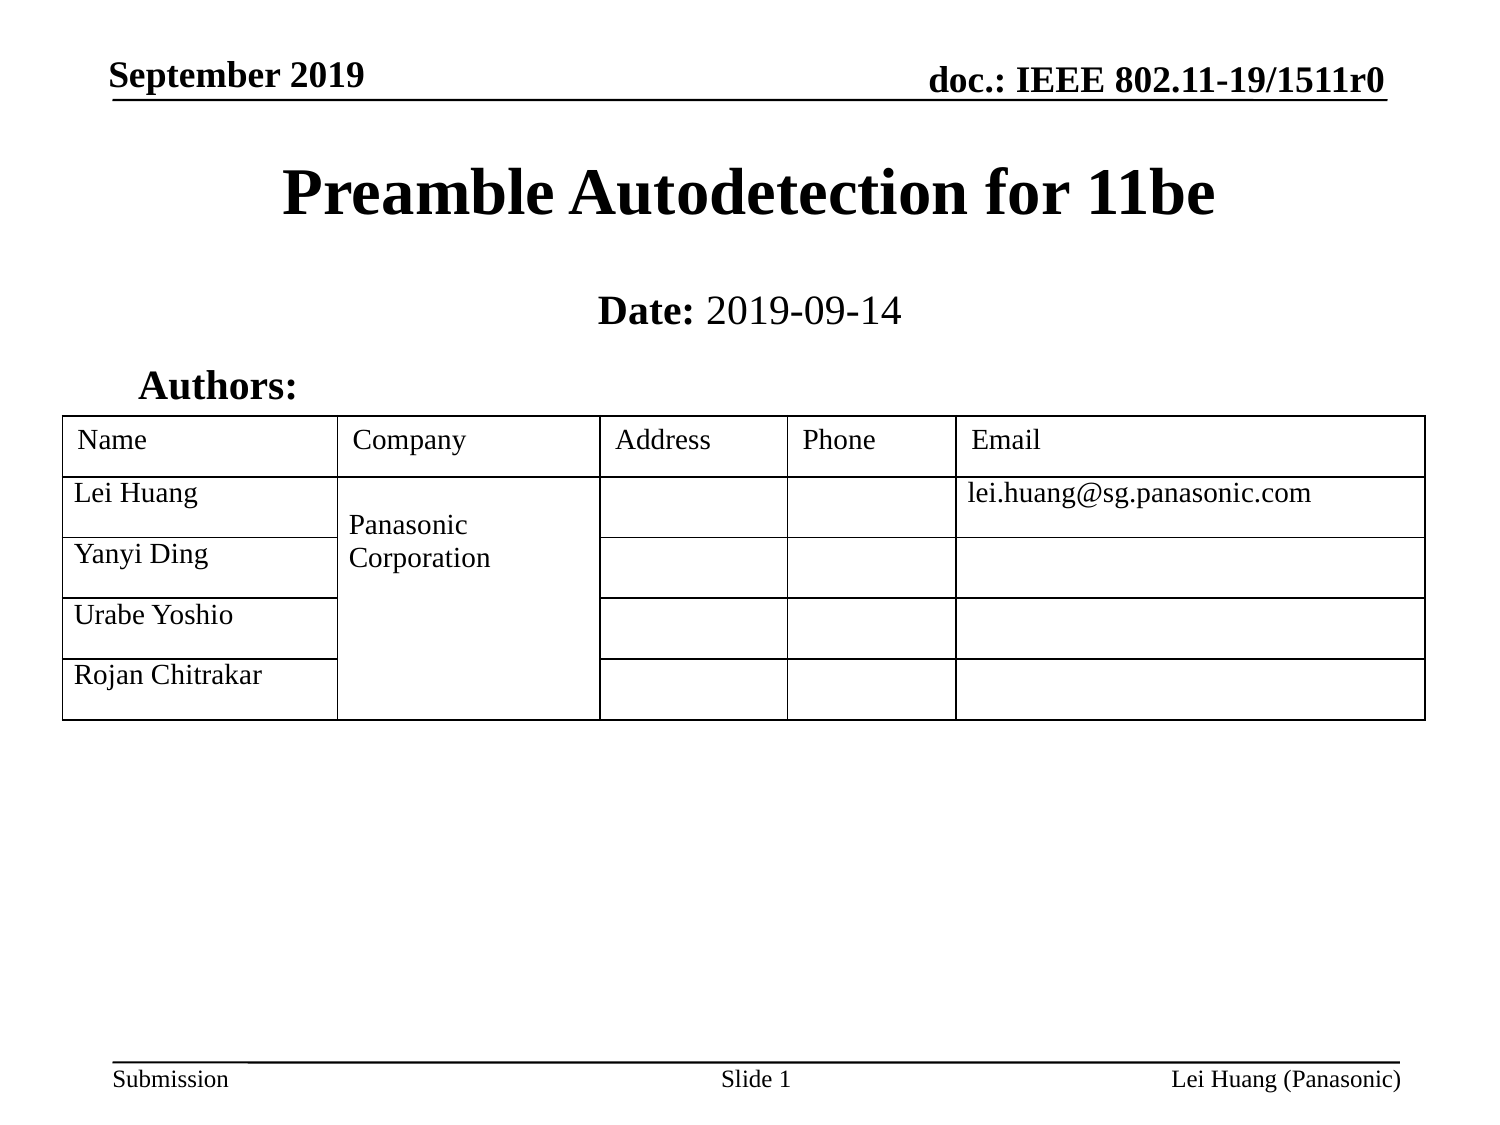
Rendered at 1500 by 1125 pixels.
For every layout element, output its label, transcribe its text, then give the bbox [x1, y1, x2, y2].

list Date: 2019-09-14 [112, 275, 1388, 338]
table_cell Urabe Yoshio [63, 599, 337, 658]
table_cell Lei Huang [63, 478, 337, 537]
table_cell Yanyi Ding [63, 538, 337, 597]
text_box Authors: [112, 349, 350, 413]
table_cell [957, 660, 1424, 719]
table_header Email [957, 417, 1424, 476]
table_cell Panasonic Corporation [338, 478, 599, 719]
table_cell [957, 599, 1424, 658]
table_cell [601, 478, 787, 537]
table_cell [788, 478, 955, 537]
table_cell lei.huang@sg.panasonic.com [957, 478, 1424, 537]
slide_number Slide 1 [712, 1061, 800, 1093]
table_cell [601, 599, 787, 658]
table_header Phone [788, 417, 955, 476]
footer Lei Huang (Panasonic) [949, 1061, 1402, 1093]
table_cell [788, 538, 955, 597]
title Preamble Autodetection for 11be [112, 99, 1388, 275]
table_header Company [338, 417, 599, 476]
table_cell [601, 660, 787, 719]
table_header Address [601, 417, 787, 476]
table_cell [957, 538, 1424, 597]
table_cell Rojan Chitrakar [63, 660, 337, 719]
table_cell [601, 538, 787, 597]
table_header Name [63, 417, 337, 476]
table_cell [788, 660, 955, 719]
table_cell [788, 599, 955, 658]
